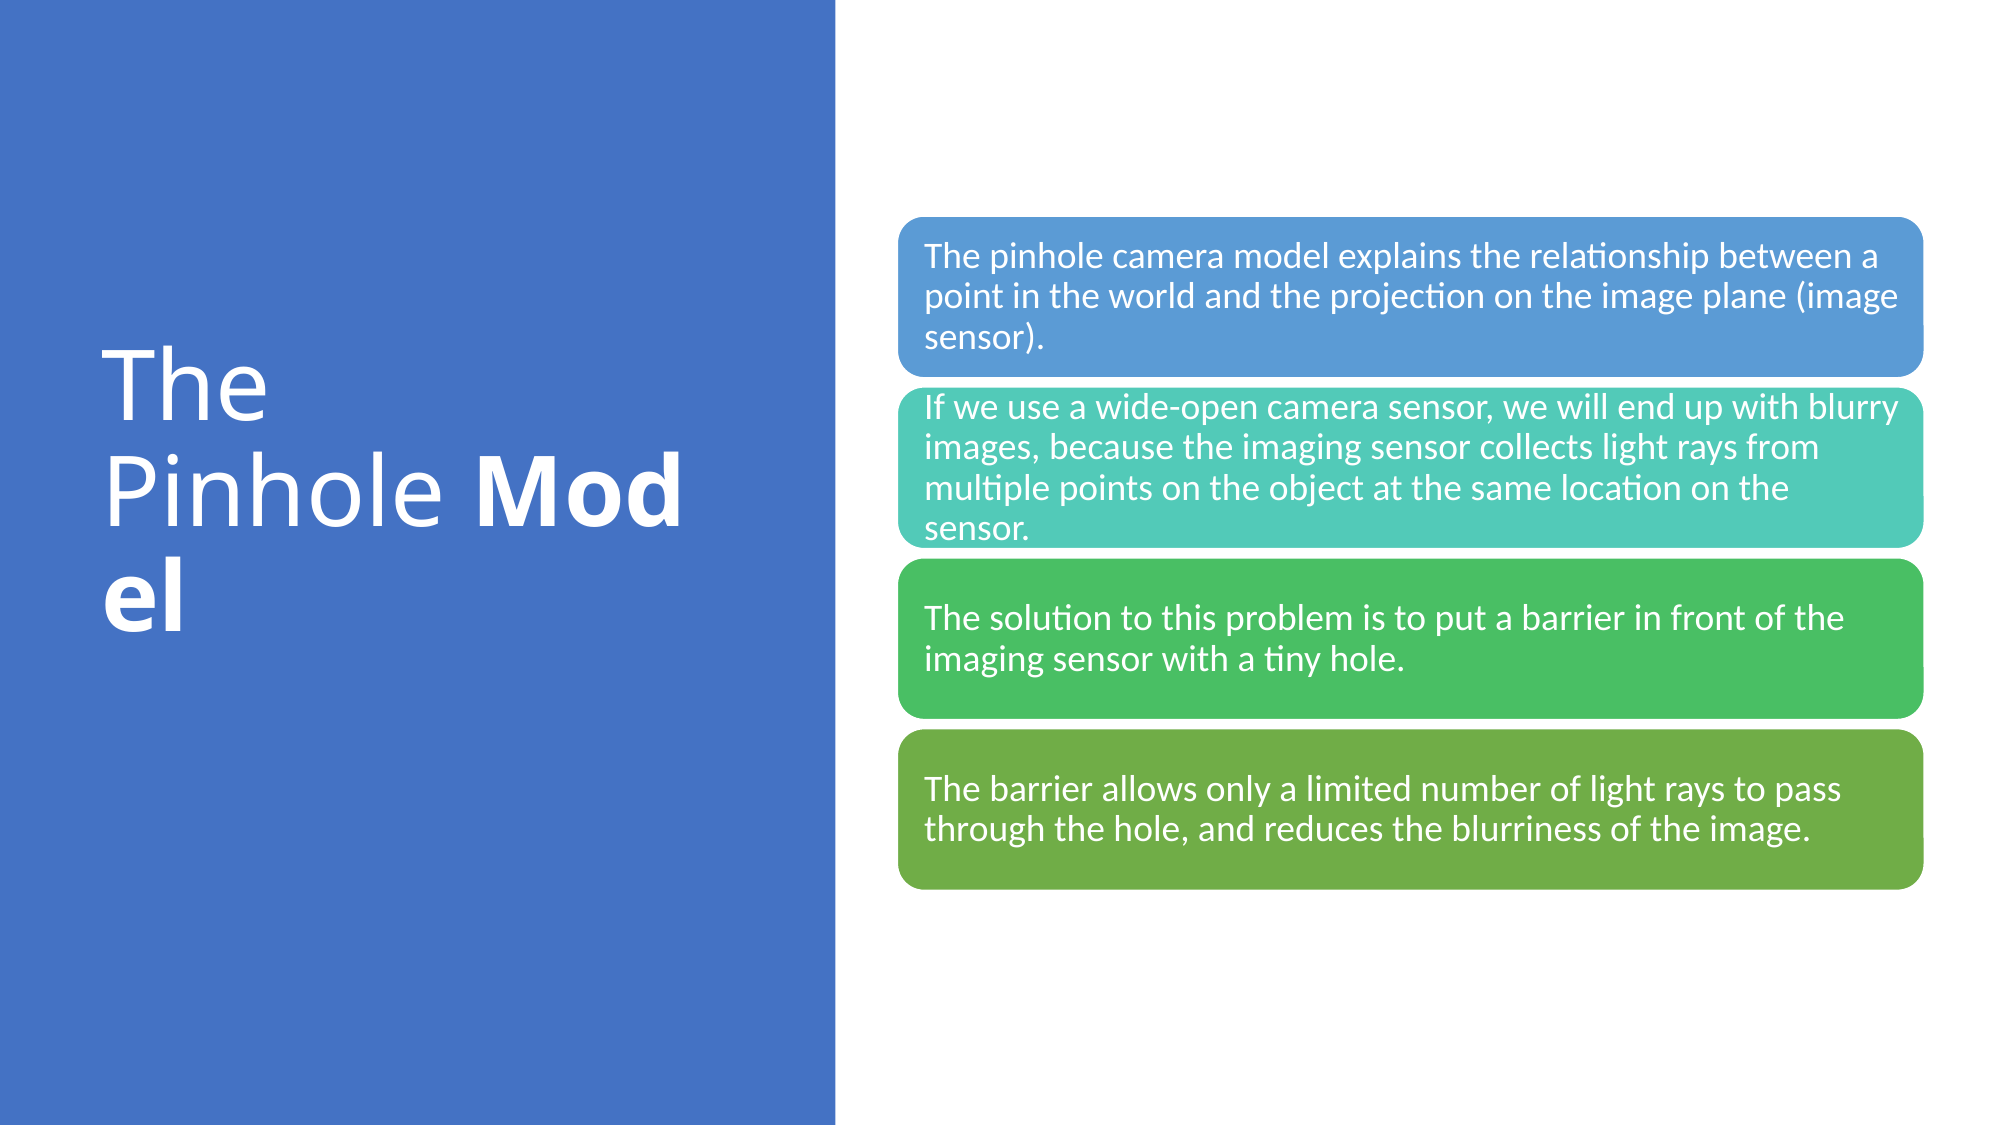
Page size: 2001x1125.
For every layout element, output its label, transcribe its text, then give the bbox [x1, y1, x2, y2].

text_box [0, 0, 836, 1125]
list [897, 101, 1925, 1005]
title The Pinhole Model [86, 101, 711, 1005]
